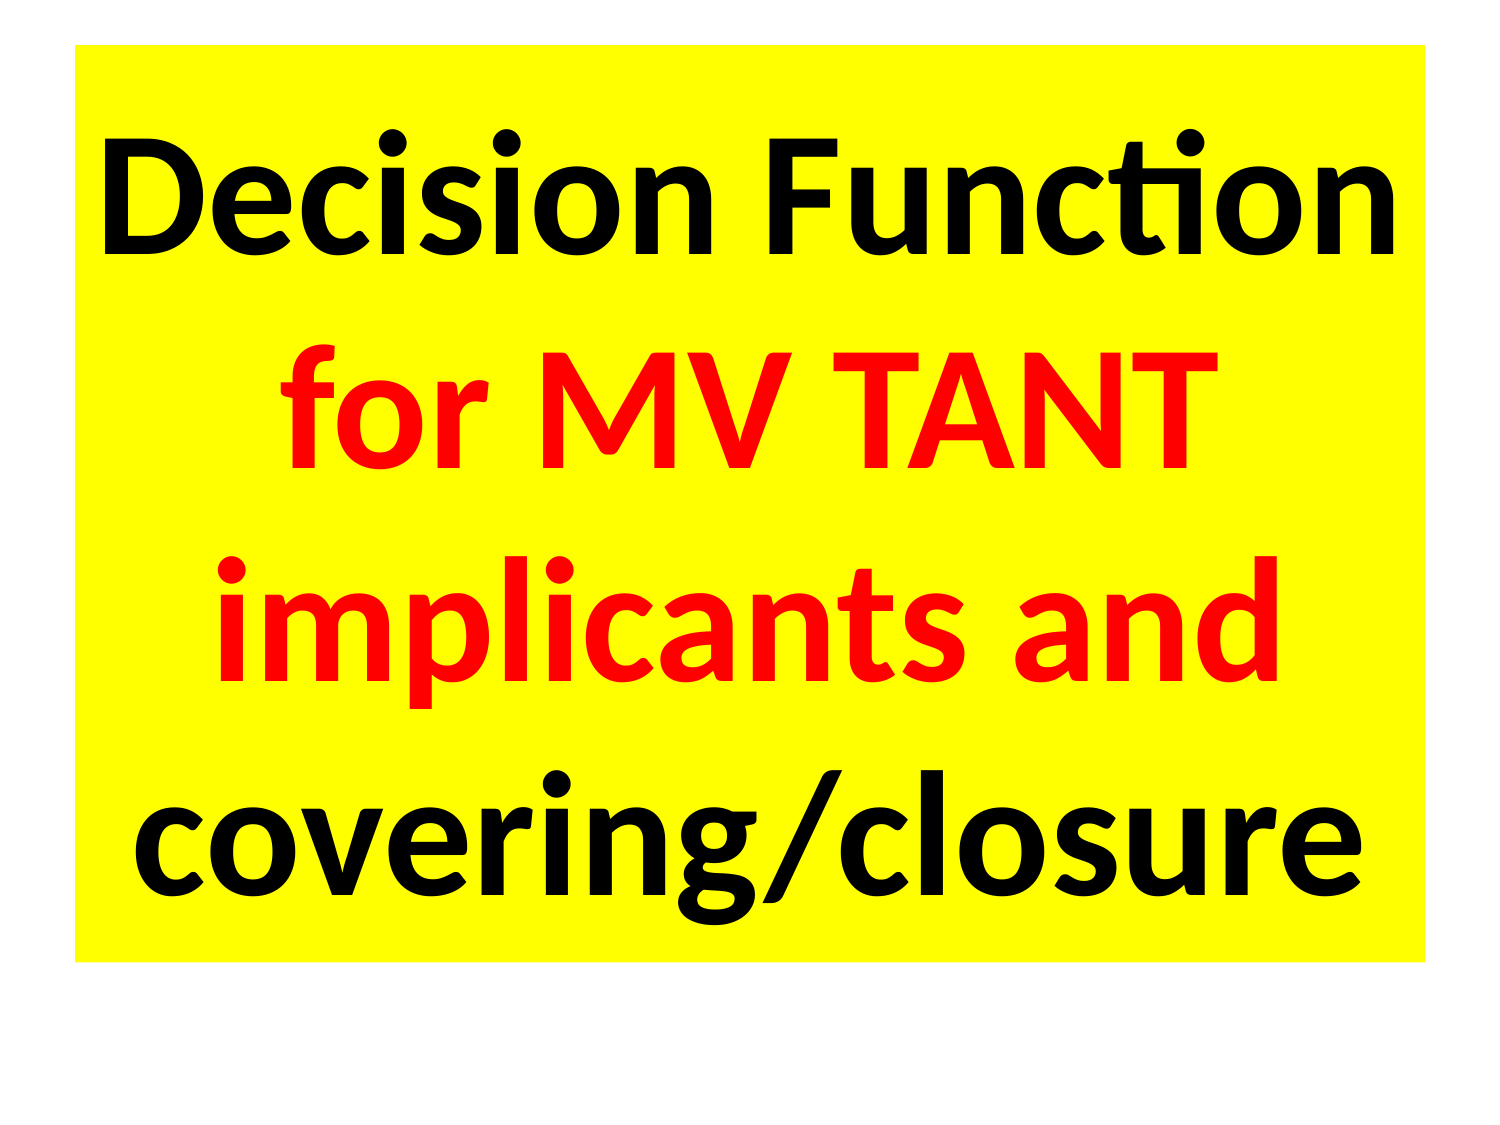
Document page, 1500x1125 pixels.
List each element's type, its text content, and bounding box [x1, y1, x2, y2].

title Decision Function for MV TANT implicants and covering/closure [75, 45, 1425, 963]
